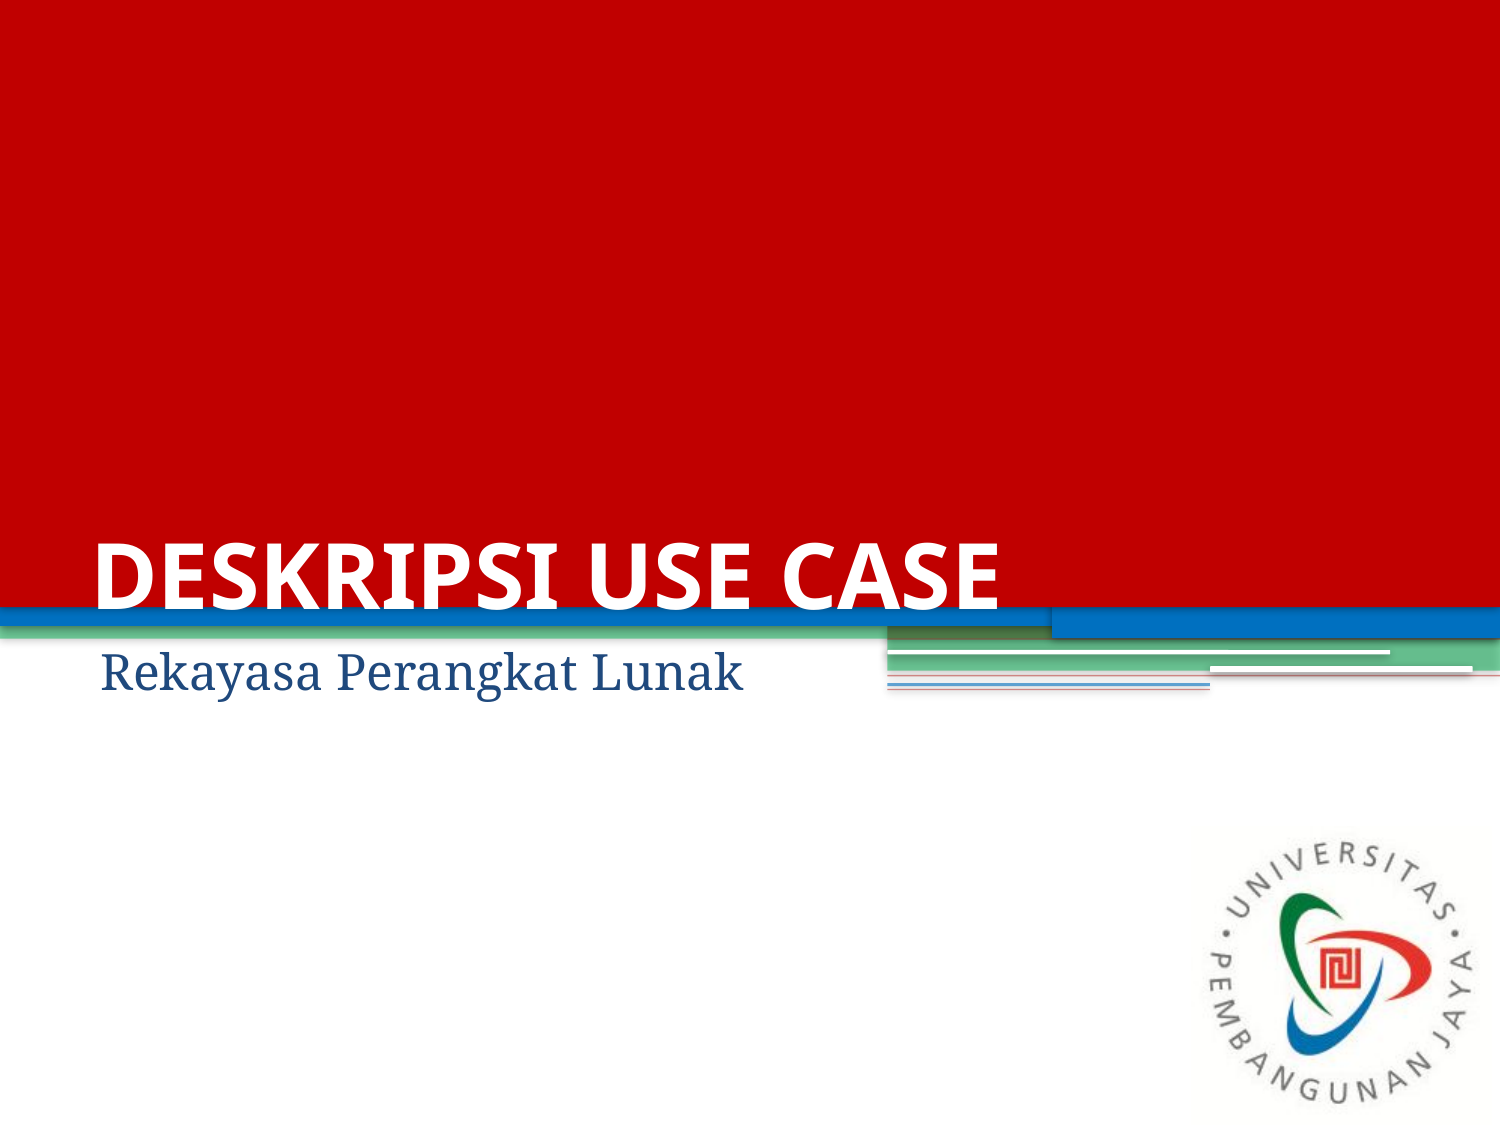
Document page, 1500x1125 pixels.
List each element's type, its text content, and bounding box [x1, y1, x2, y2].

picture [1191, 826, 1492, 1125]
title DESKRIPSI USE CASE [75, 394, 1463, 636]
subtitle Rekayasa Perangkat Lunak [75, 639, 888, 928]
